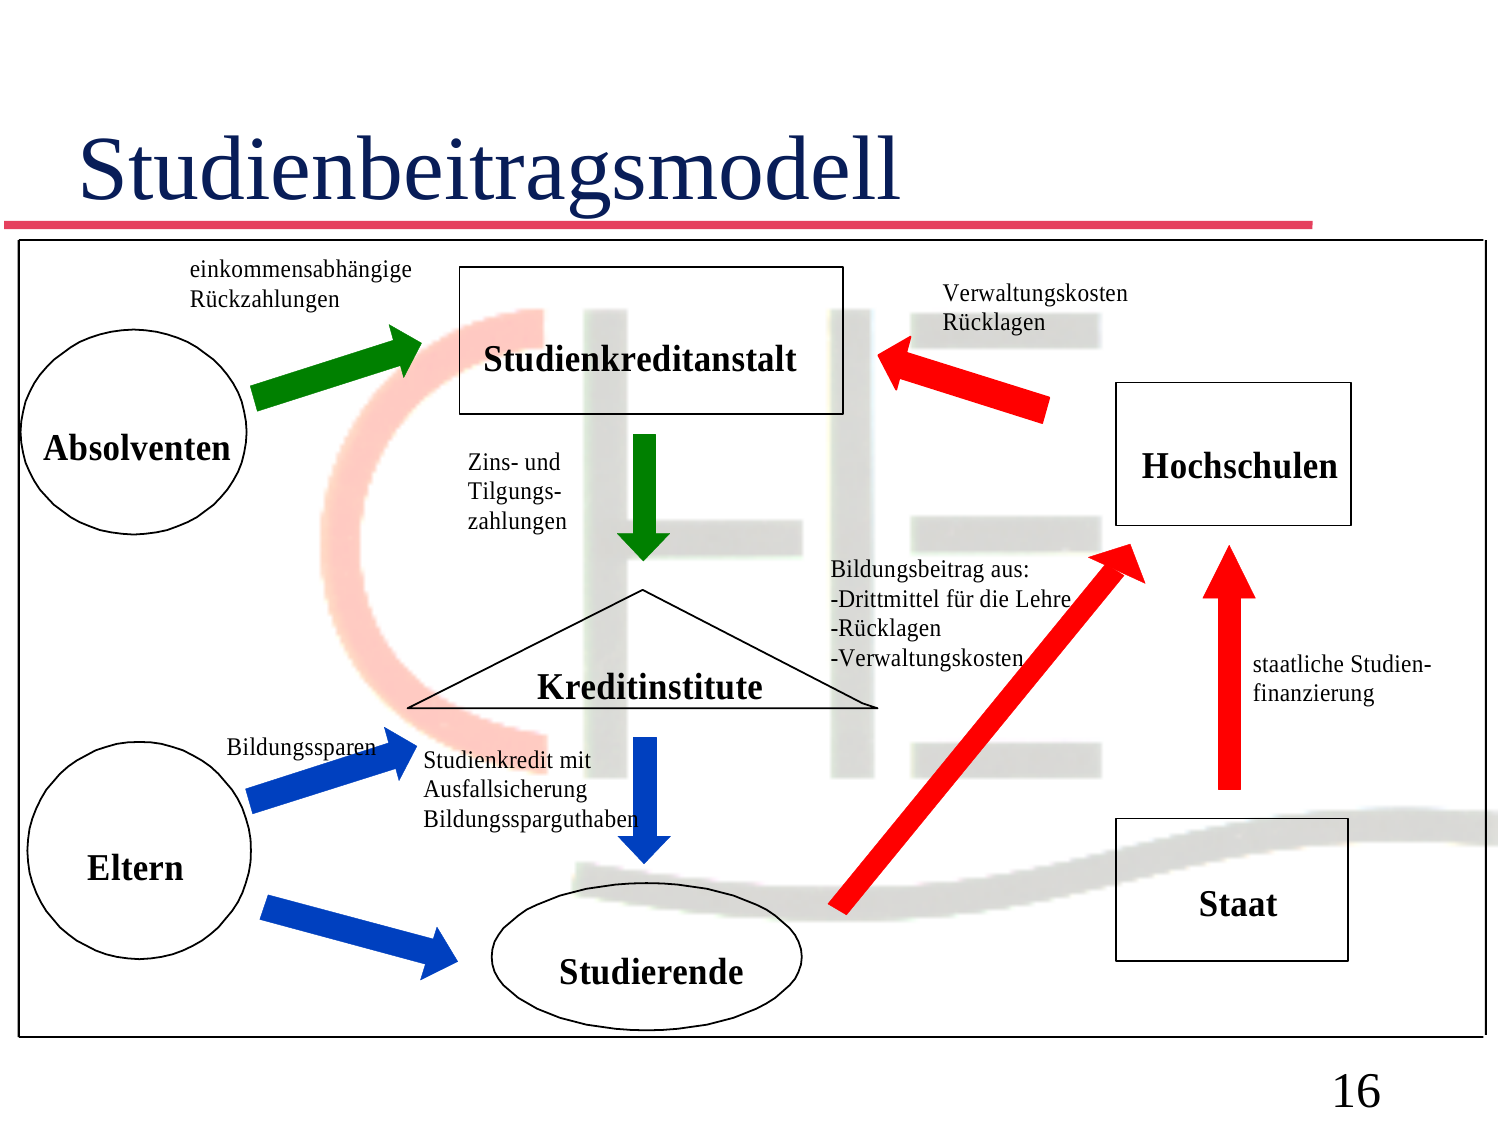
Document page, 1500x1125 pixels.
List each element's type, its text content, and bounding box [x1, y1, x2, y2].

picture [266, 235, 1498, 951]
title Studienbeitragsmodell [62, 43, 1338, 225]
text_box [18, 238, 1484, 1076]
